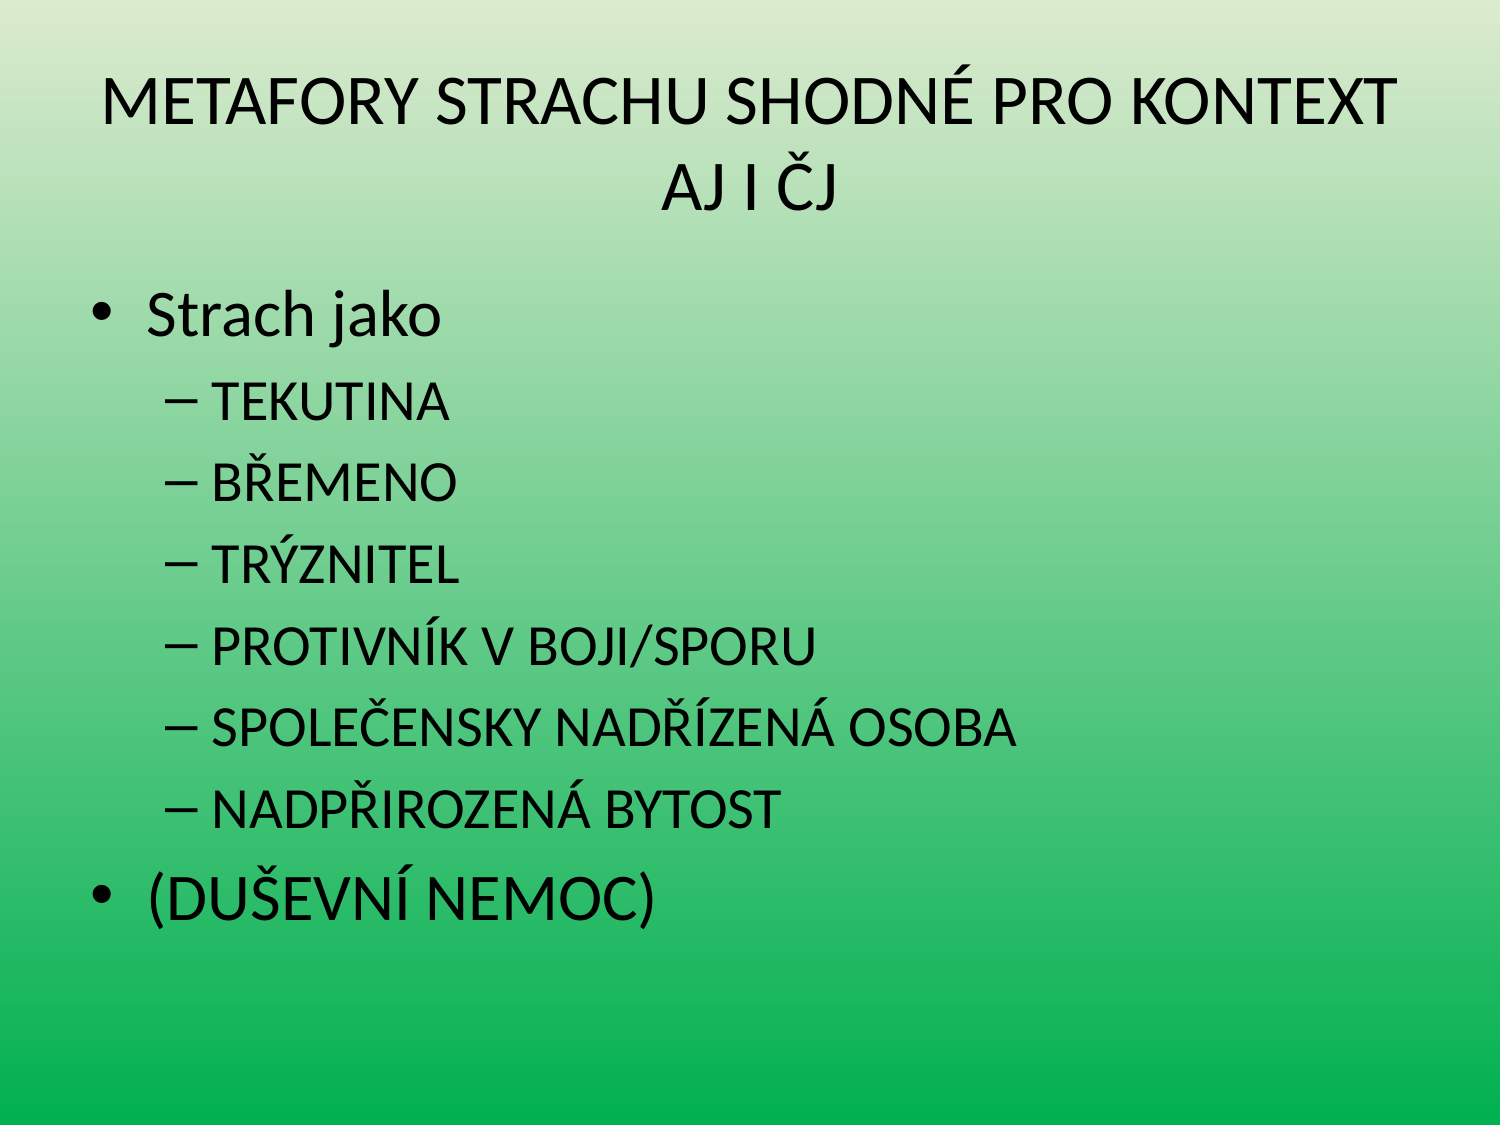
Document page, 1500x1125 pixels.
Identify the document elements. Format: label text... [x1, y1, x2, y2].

title METAFORY STRACHU SHODNÉ PRO KONTEXT AJ I ČJ [75, 45, 1425, 233]
list Strach jako TEKUTINA BŘEMENO TRÝZNITEL PROTIVNÍK V BOJI/SPORU SPOLEČENSKY NADŘÍZENÁ OSOBA NADPŘIROZENÁ BYTOST (DUŠEVNÍ NEMOC) [75, 262, 1425, 1005]
